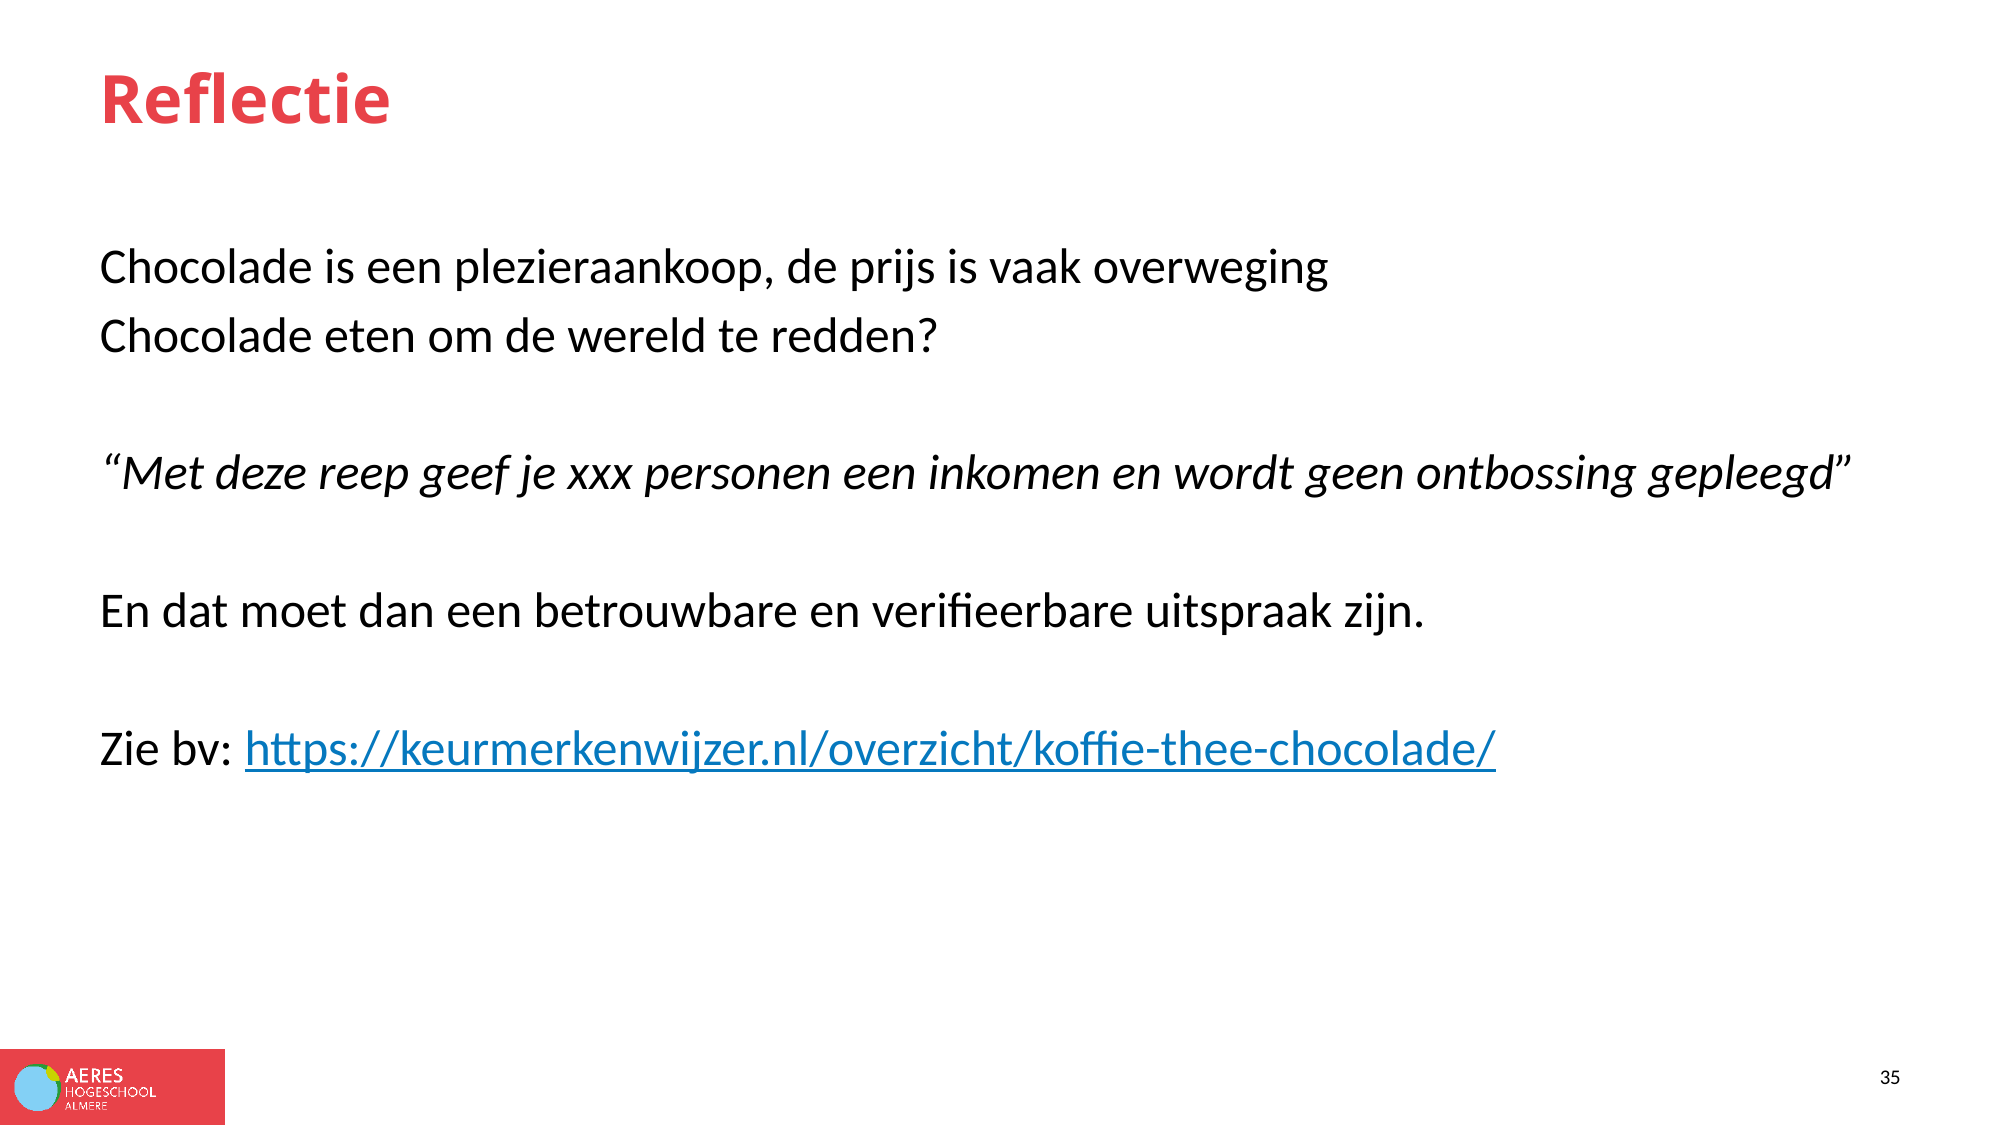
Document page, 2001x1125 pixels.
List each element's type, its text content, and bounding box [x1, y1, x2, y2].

picture [0, 1049, 225, 1125]
title Reflectie [99, 70, 1901, 222]
slide_number 35 [1822, 1045, 1901, 1106]
list Chocolade is een plezieraankoop, de prijs is vaak overweging Chocolade eten om de wereld te redden? “Met deze reep geef je xxx personen een inkomen en wordt geen ontbossing gepleegd” En dat moet dan een betrouwbare en verifieerbare uitspraak zijn. Zie bv: https://keurmerkenwijzer.nl/overzicht/koffie-thee-chocolade/ [99, 243, 1901, 958]
